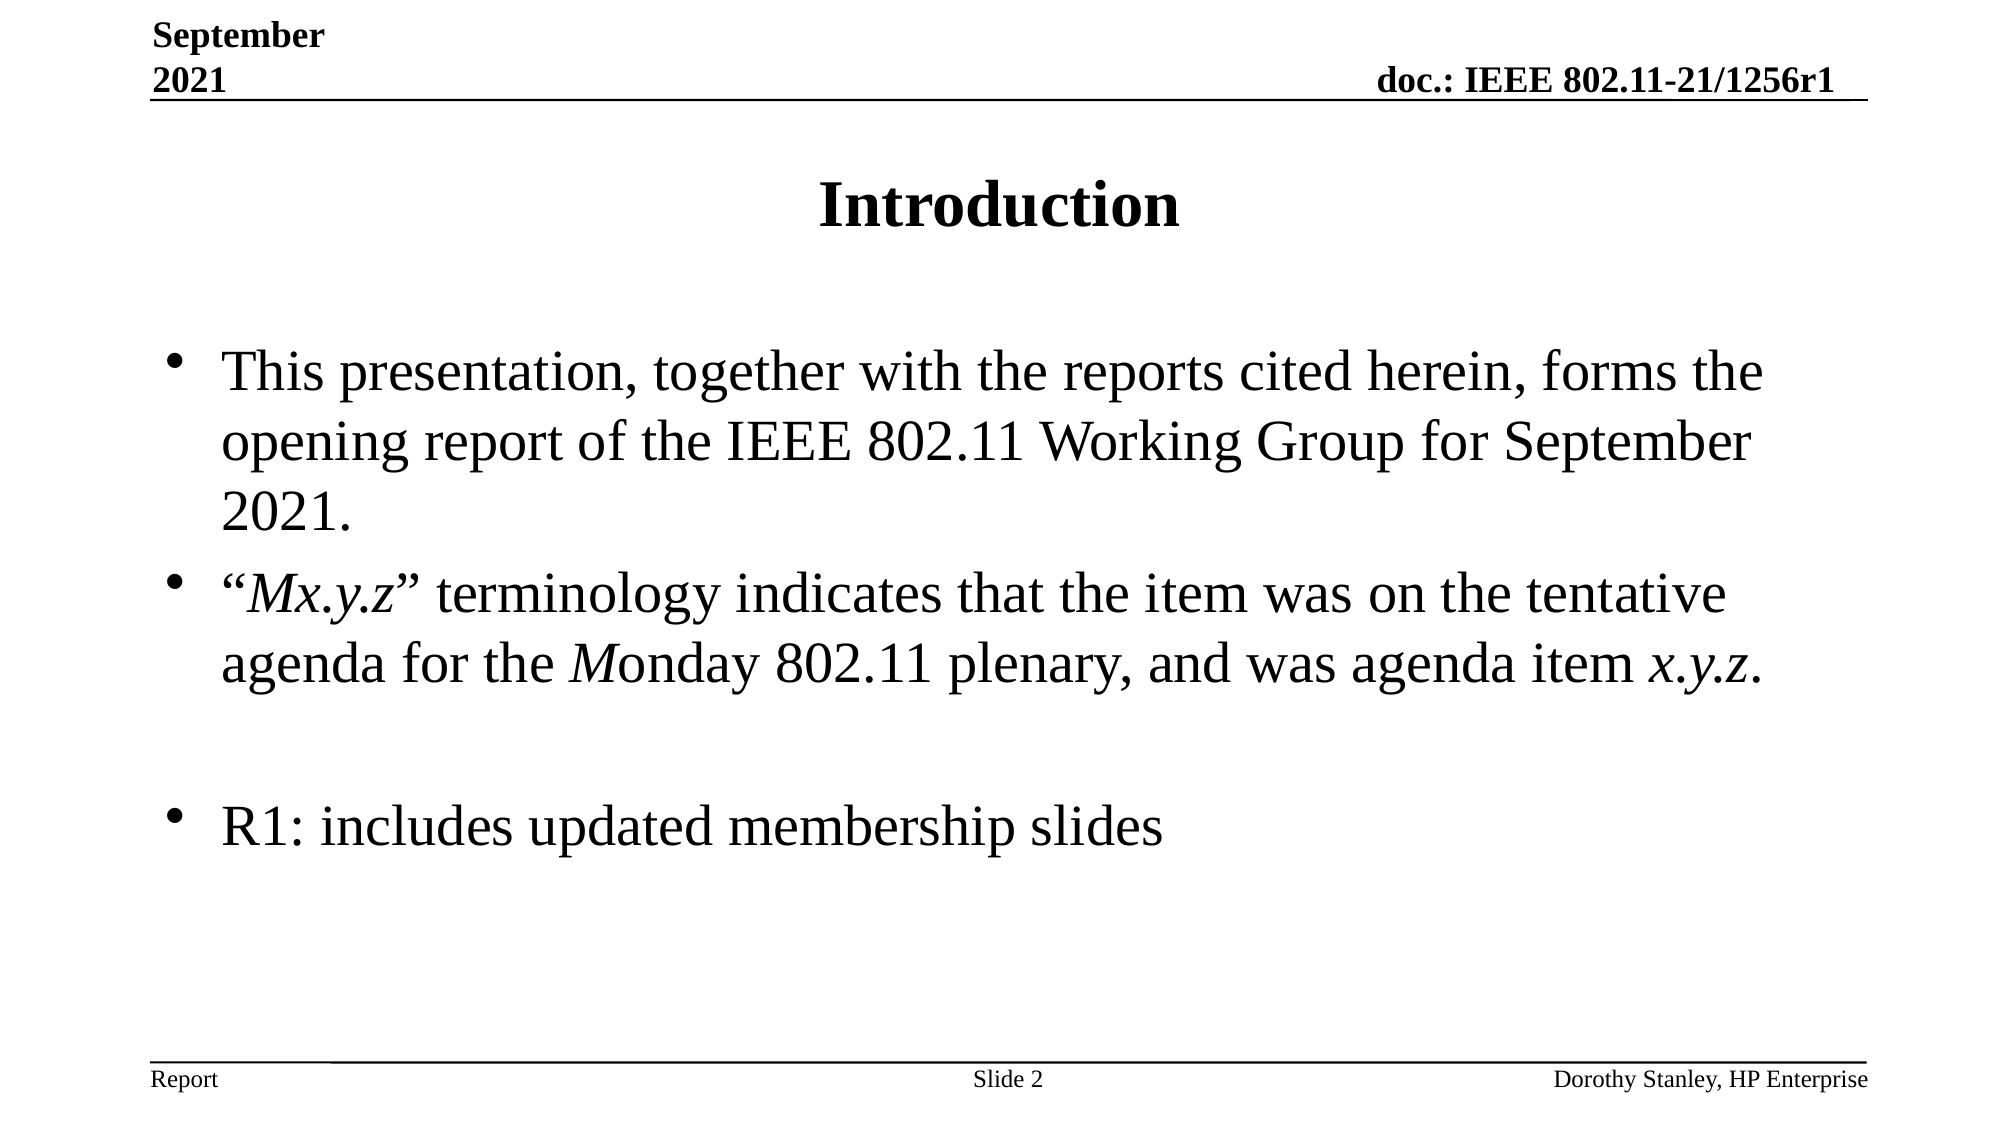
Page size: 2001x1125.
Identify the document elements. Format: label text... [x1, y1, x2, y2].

title Introduction [150, 112, 1850, 288]
slide_number Slide 2 [964, 1061, 1053, 1093]
footer Dorothy Stanley, HP Enterprise [1512, 1061, 1869, 1093]
list This presentation, together with the reports cited herein, forms the opening report of the IEEE 802.11 Working Group for September 2021. “Mx.y.z” terminology indicates that the item was on the tentative agenda for the Monday 802.11 plenary, and was agenda item x.y.z. R1: includes updated membership slides [150, 324, 1850, 1000]
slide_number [152, 54, 406, 101]
